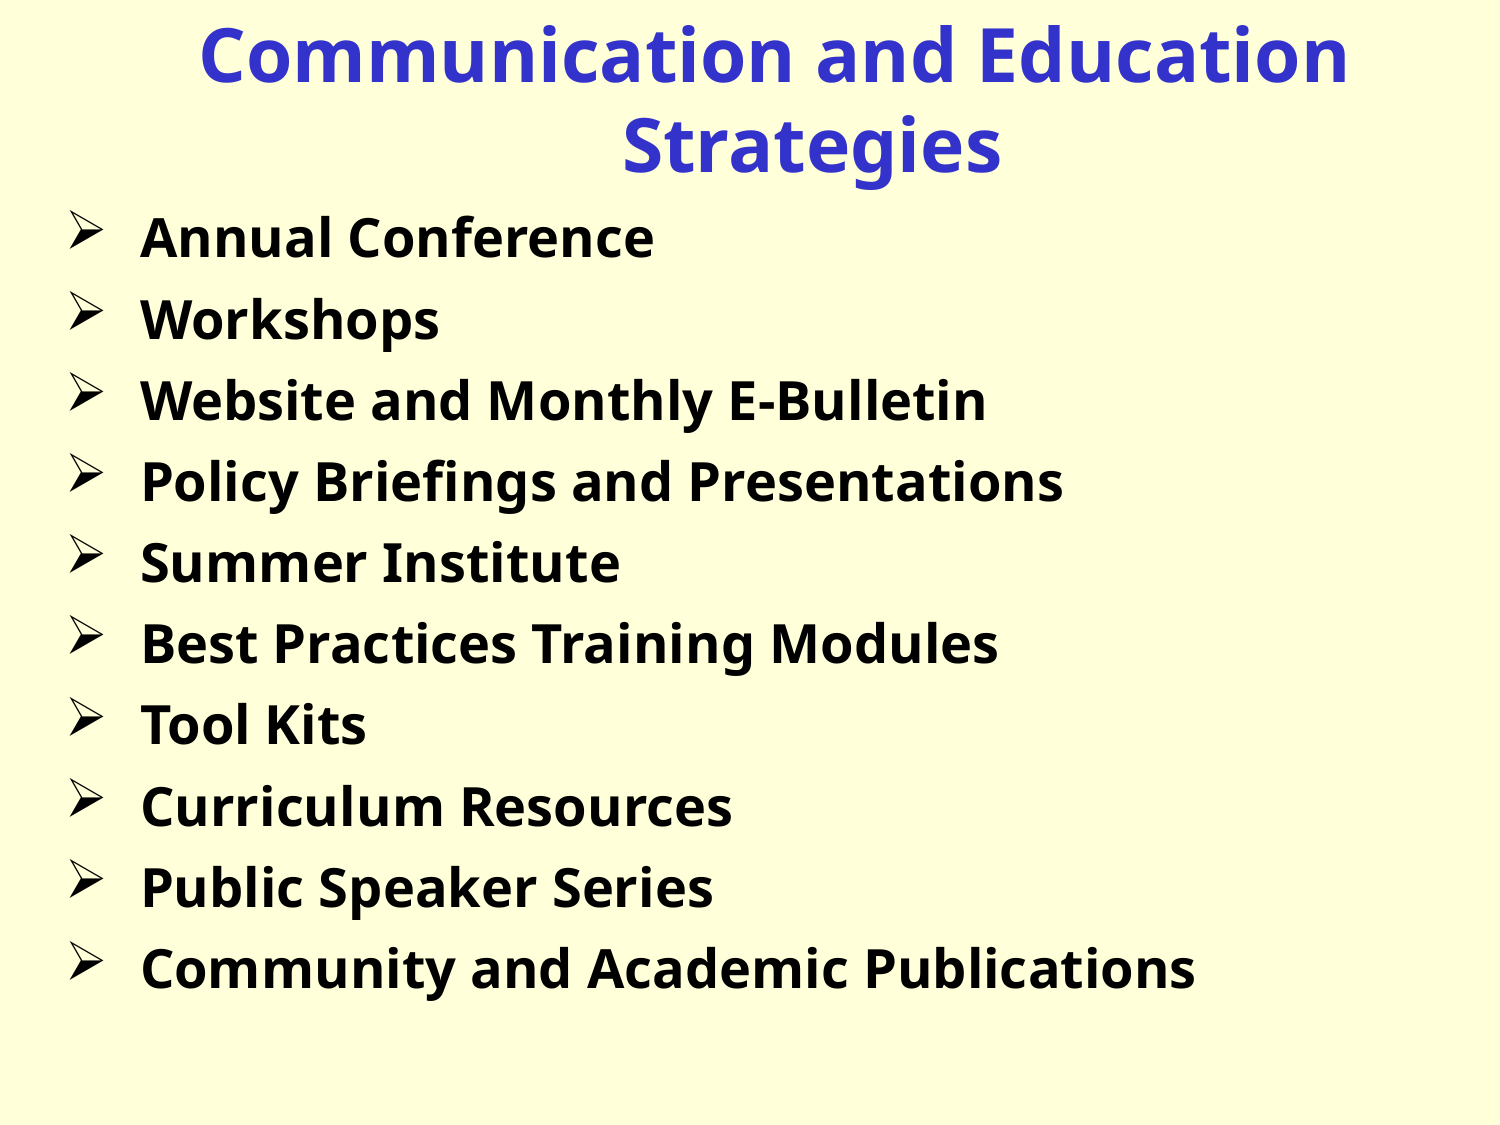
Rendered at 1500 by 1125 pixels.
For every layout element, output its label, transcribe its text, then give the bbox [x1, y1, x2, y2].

list Communication and Education Strategies Annual Conference Workshops Website and Monthly E-Bulletin Policy Briefings and Presentations Summer Institute Best Practices Training Modules Tool Kits Curriculum Resources Public Speaker Series Community and Academic Publications [49, 0, 1500, 1088]
